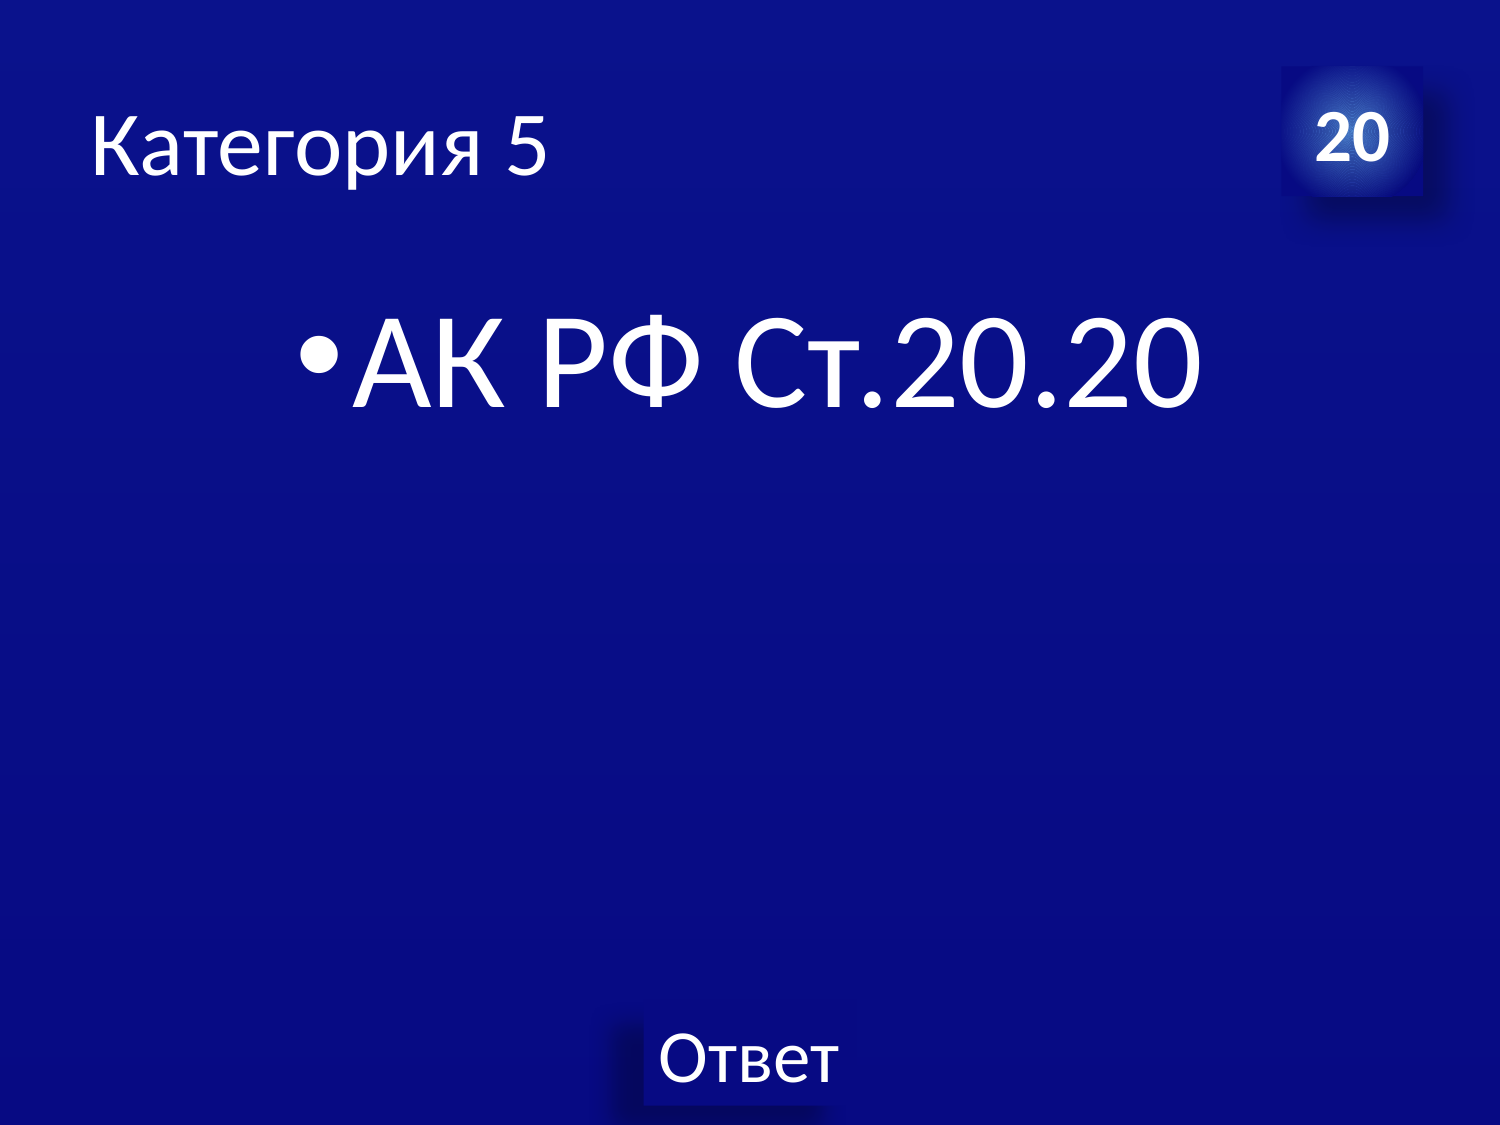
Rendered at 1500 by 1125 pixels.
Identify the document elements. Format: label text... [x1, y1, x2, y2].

text_box 20 [1281, 66, 1424, 197]
list АК РФ Ст.20.20 [75, 262, 1425, 1000]
title Категория 5 [75, 45, 1258, 233]
